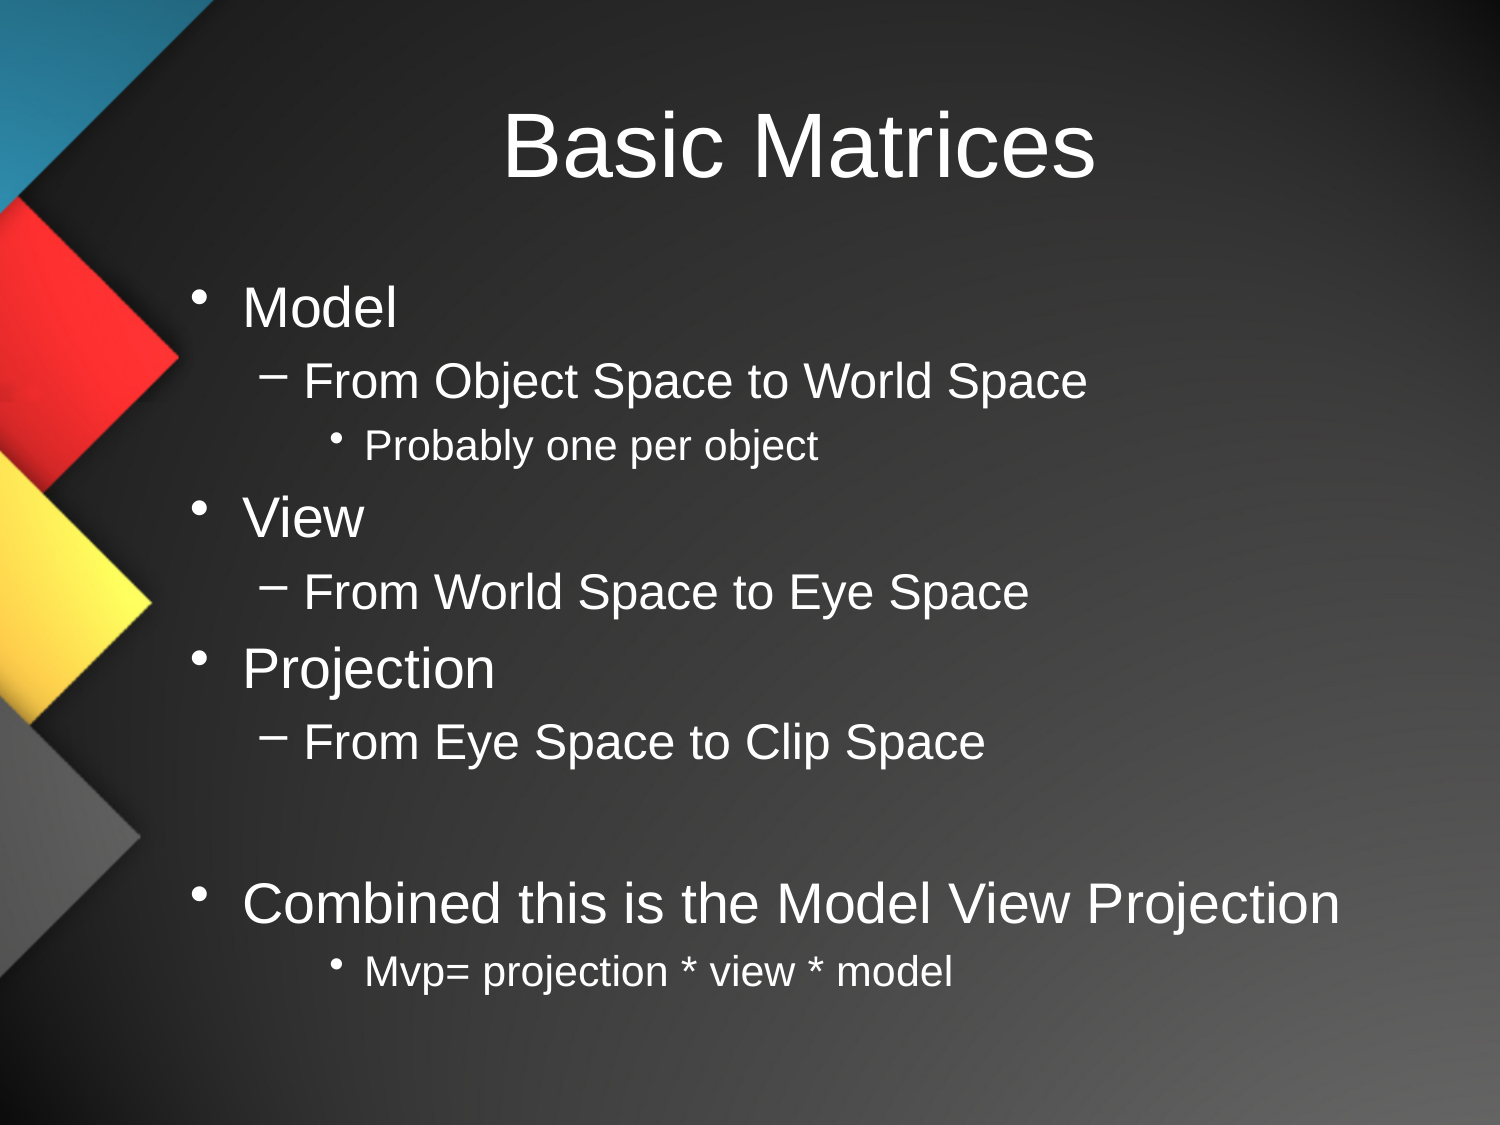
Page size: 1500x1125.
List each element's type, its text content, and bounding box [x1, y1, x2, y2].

title Basic Matrices [174, 44, 1426, 238]
list Model From Object Space to World Space Probably one per object View From World Space to Eye Space Projection From Eye Space to Clip Space Combined this is the Model View Projection Mvp= projection * view * model [174, 262, 1426, 1006]
picture [0, 0, 1500, 1125]
